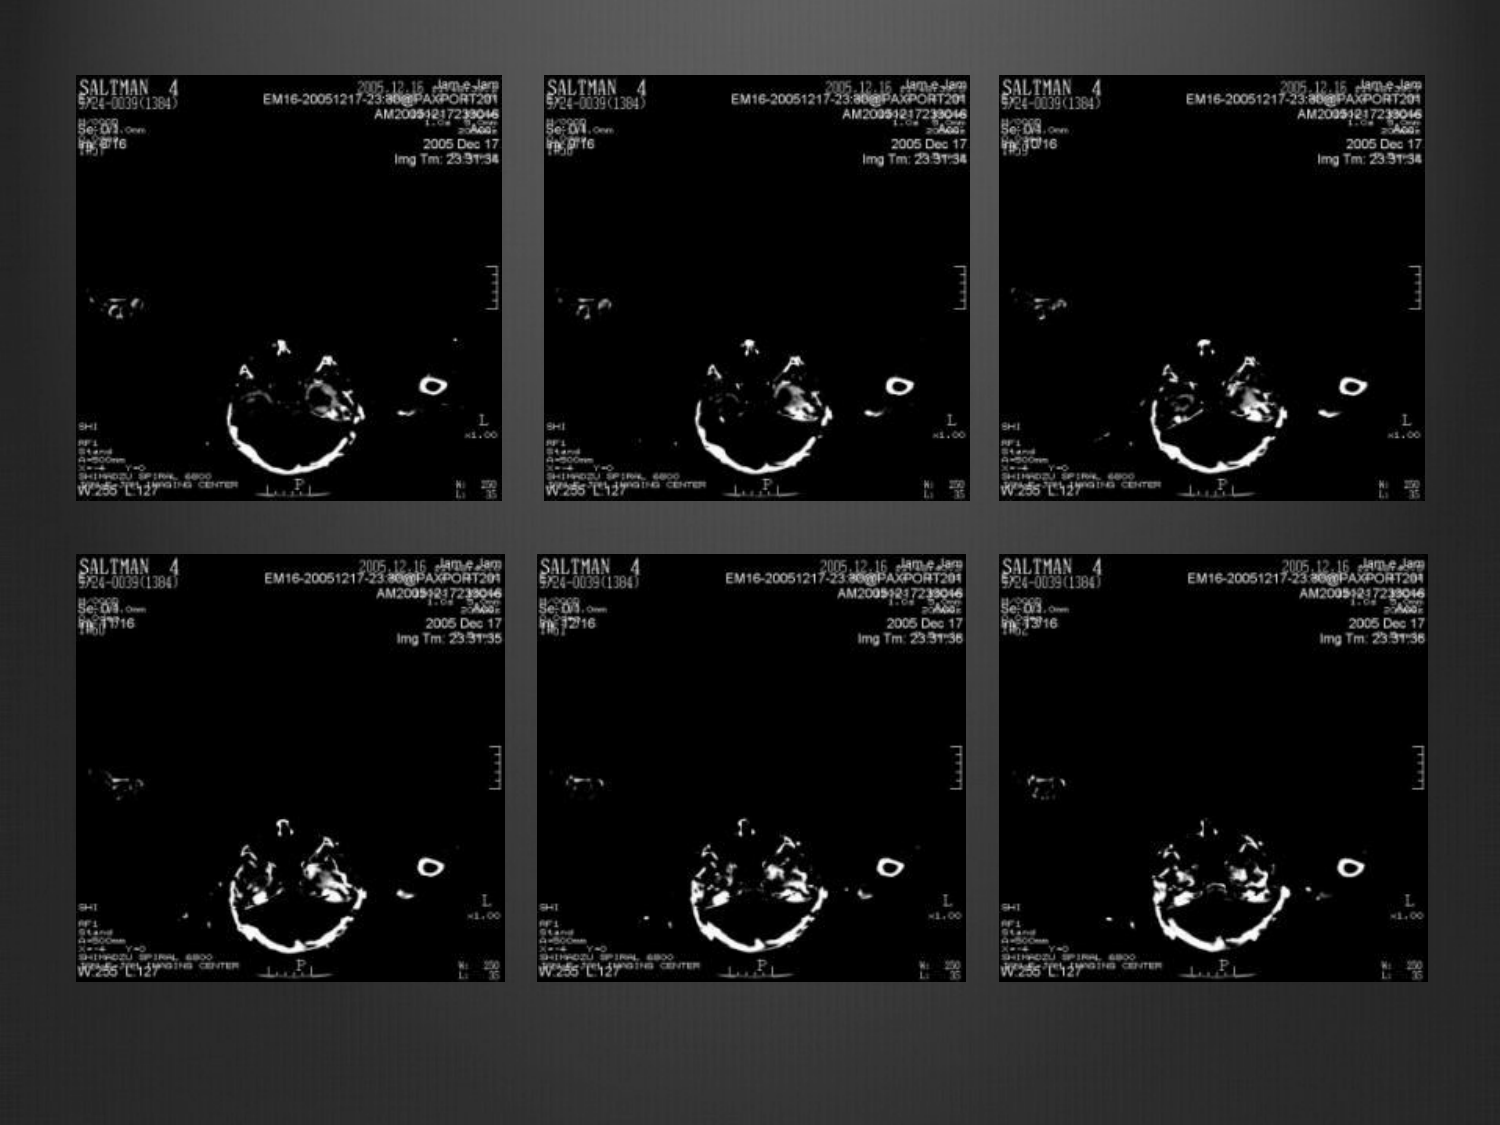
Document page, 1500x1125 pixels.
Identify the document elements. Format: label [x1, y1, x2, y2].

picture [999, 75, 1425, 501]
picture [544, 75, 970, 501]
picture [537, 554, 966, 982]
picture [999, 554, 1428, 982]
picture [76, 554, 505, 982]
picture [76, 75, 502, 501]
